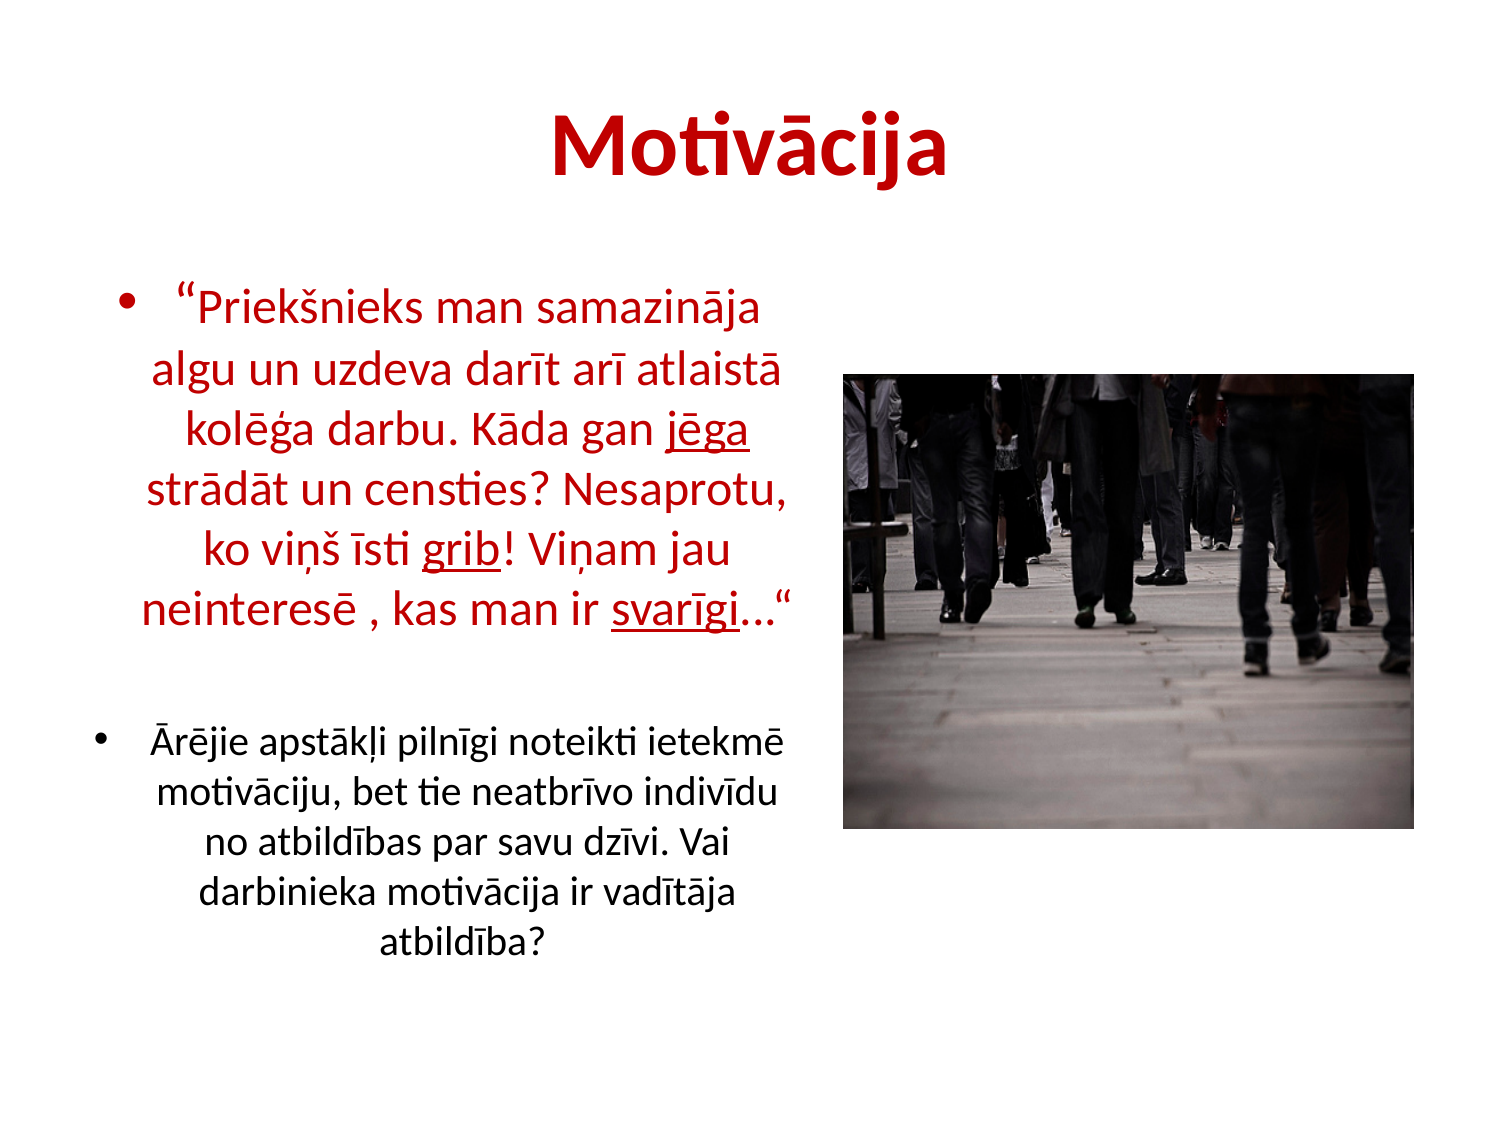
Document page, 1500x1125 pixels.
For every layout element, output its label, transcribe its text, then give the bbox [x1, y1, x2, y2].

title Motivācija [75, 45, 1425, 233]
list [843, 374, 1414, 829]
list “Priekšnieks man samazināja algu un uzdeva darīt arī atlaistā kolēģa darbu. Kāda gan jēga strādāt un censties? Nesaprotu, ko viņš īsti grib! Viņam jau neinteresē , kas man ir svarīgi...“ Ārējie apstākļi pilnīgi noteikti ietekmē motivāciju, bet tie neatbrīvo indivīdu no atbildības par savu dzīvi. Vai darbinieka motivācija ir vadītāja atbildība? [58, 257, 821, 1005]
